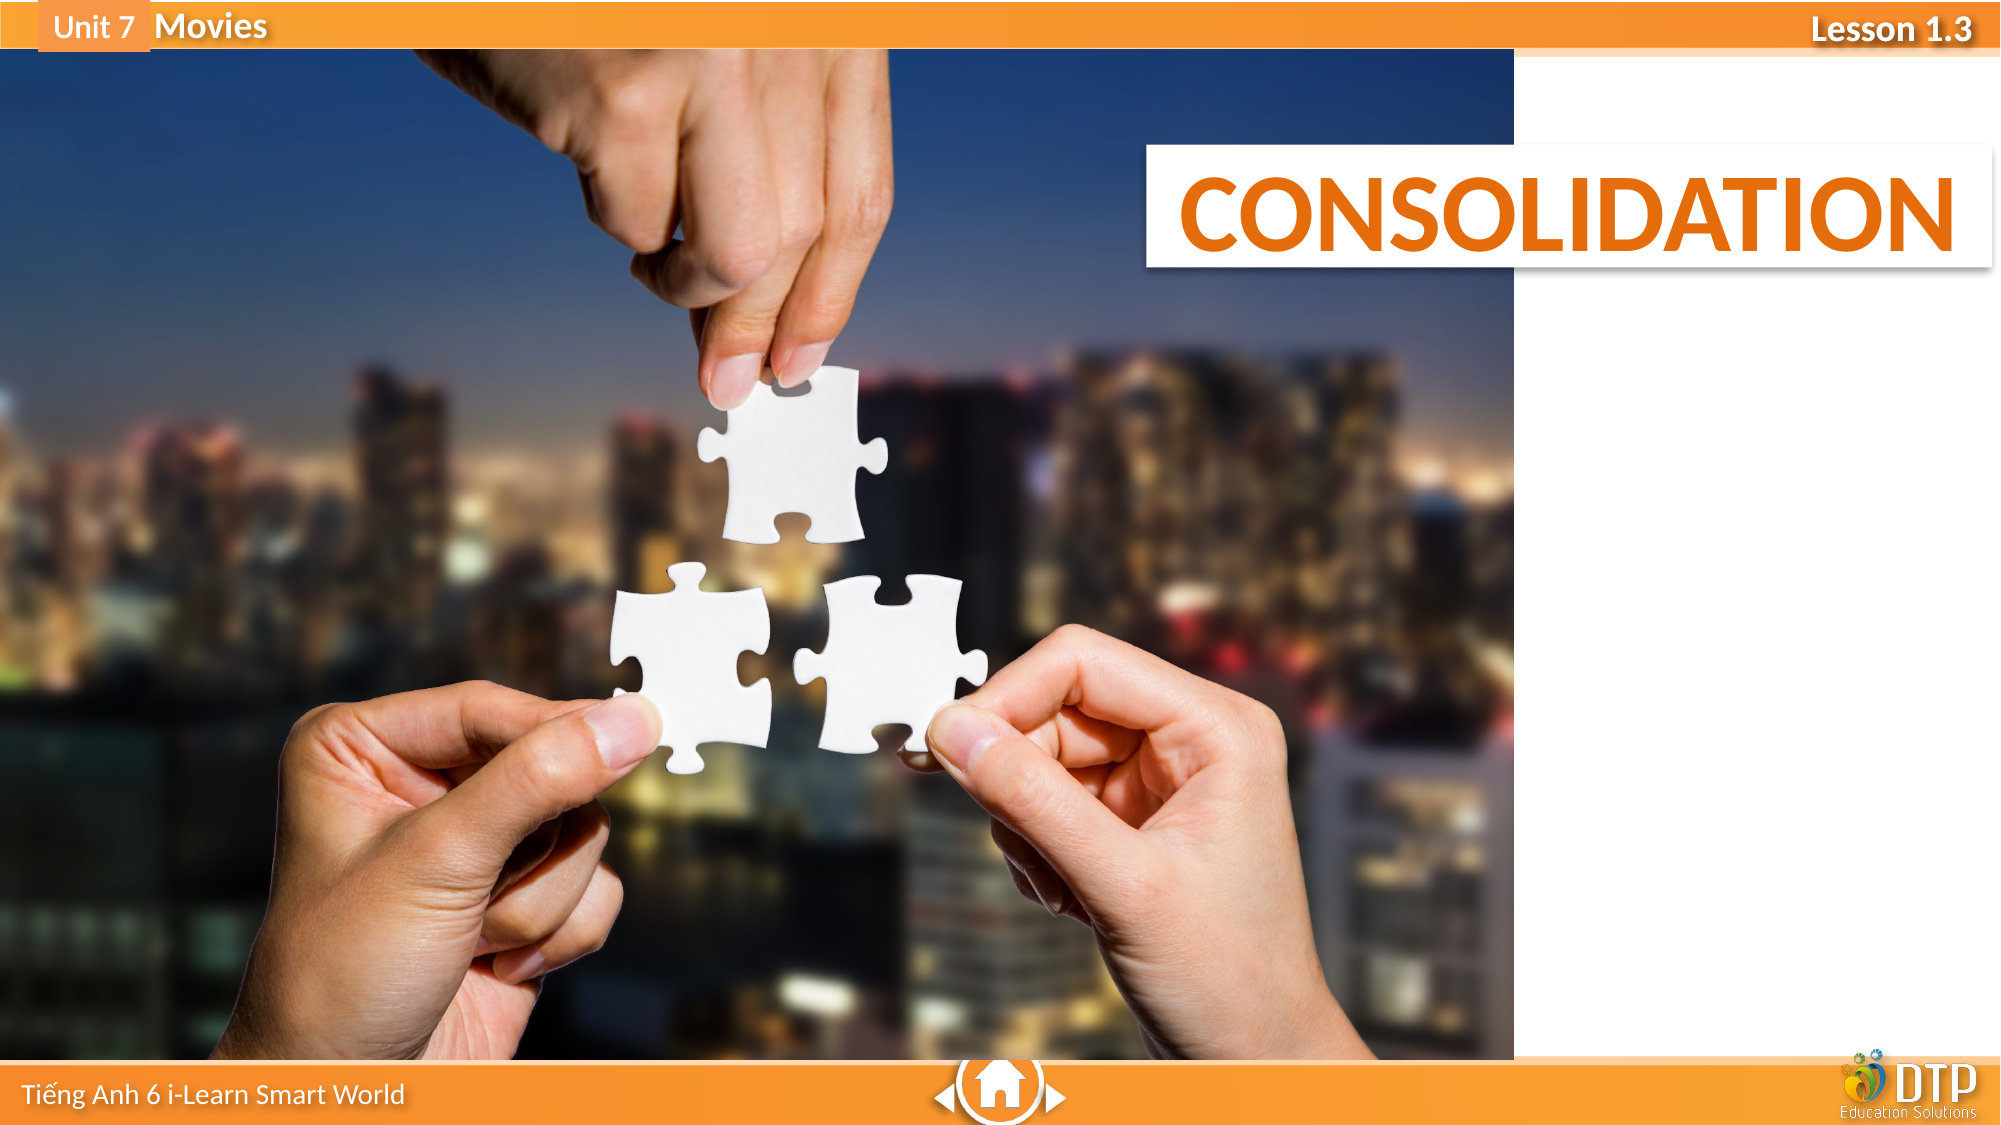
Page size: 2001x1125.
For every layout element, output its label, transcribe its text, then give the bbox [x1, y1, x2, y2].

text_box Unit 7 [38, 0, 151, 48]
picture [0, 2, 2001, 1125]
text_box CONSOLIDATION [1518, 144, 1993, 268]
